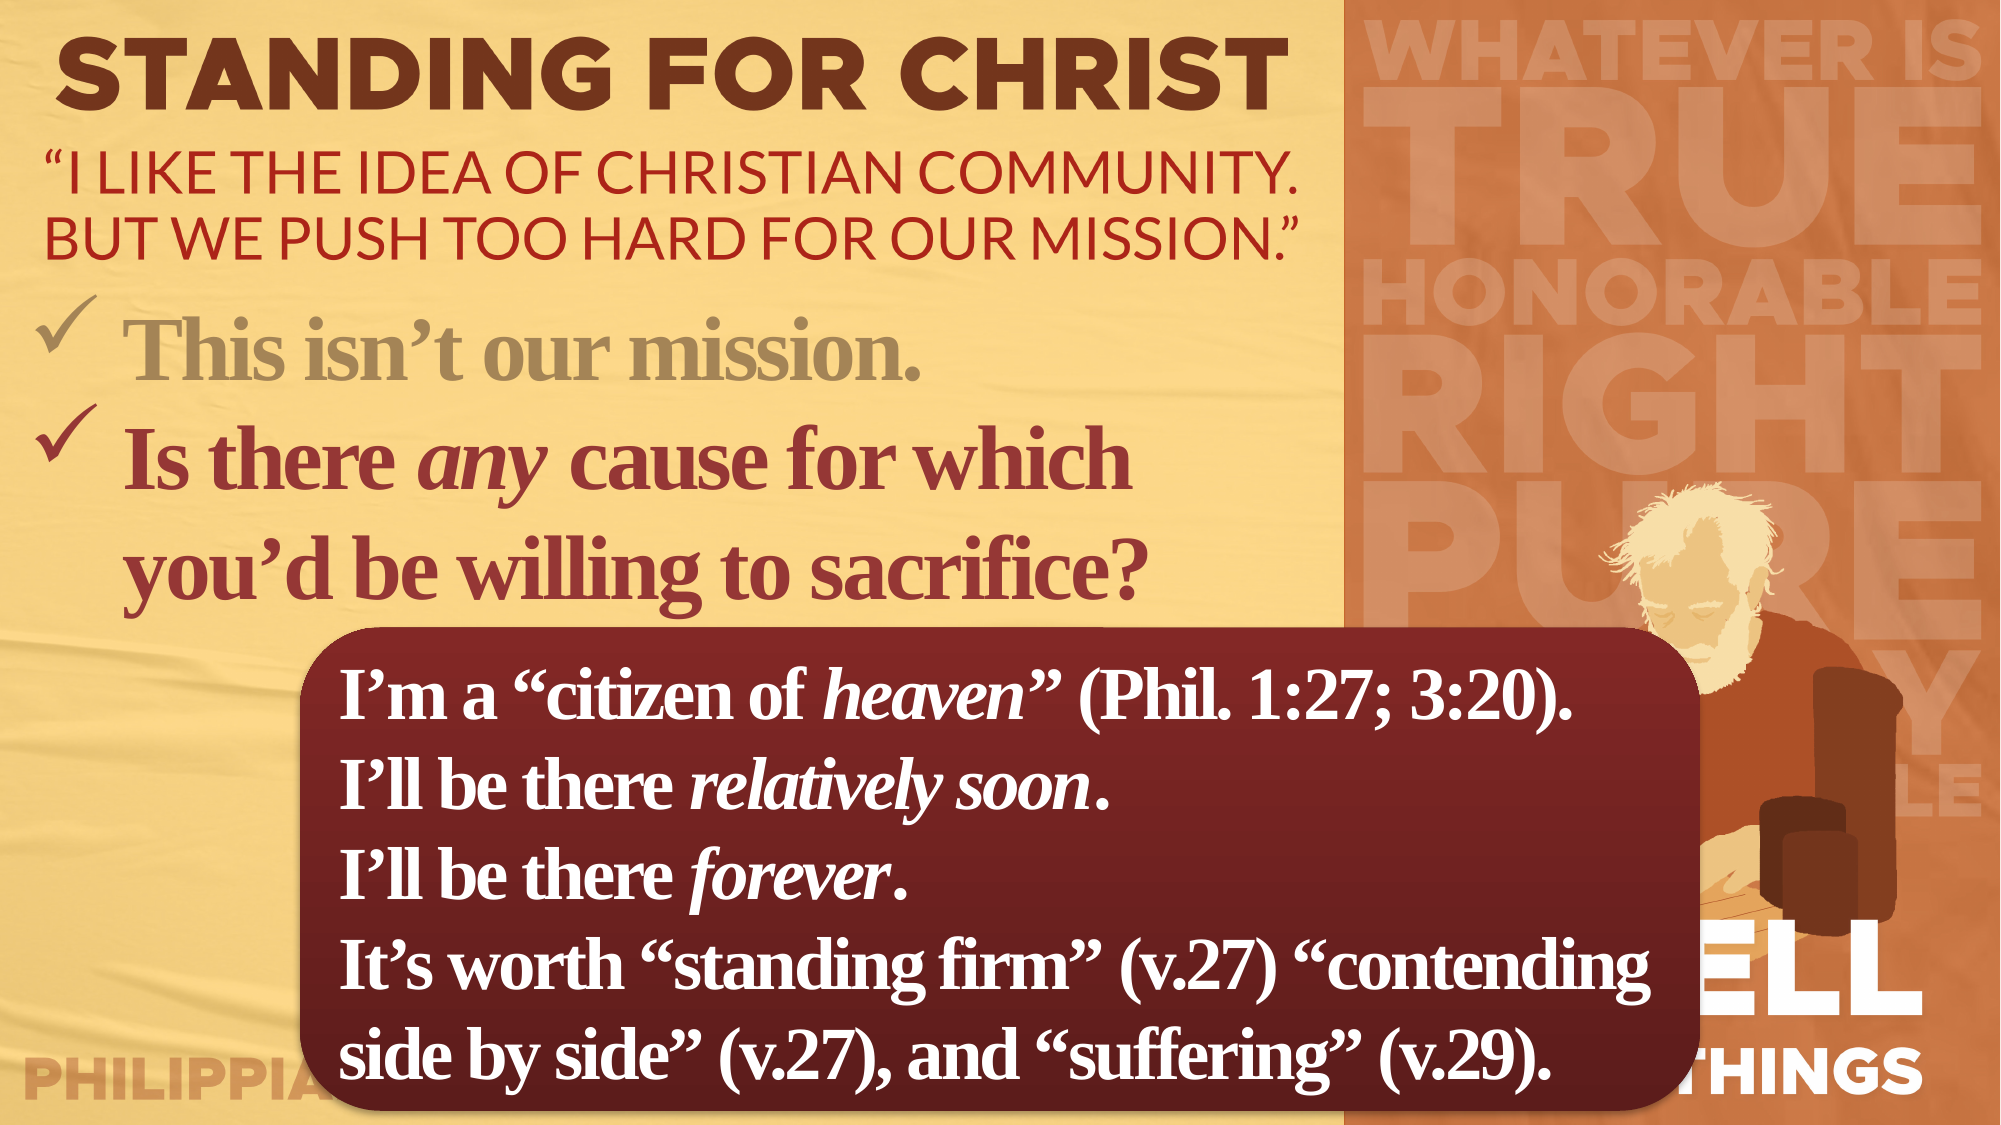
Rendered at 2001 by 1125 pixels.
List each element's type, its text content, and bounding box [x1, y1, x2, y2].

picture [0, 0, 2001, 1125]
text_box This isn’t our mission. Is there any cause for which you’d be willing to sacrifice? [14, 280, 1325, 626]
text_box I’m a “citizen of heaven” (Phil. 1:27; 3:20). I’ll be there relatively soon. I’ll be there forever. It’s worth “standing firm” (v.27) “contending side by side” (v.27), and “suffering” (v.29). [297, 625, 1703, 1113]
